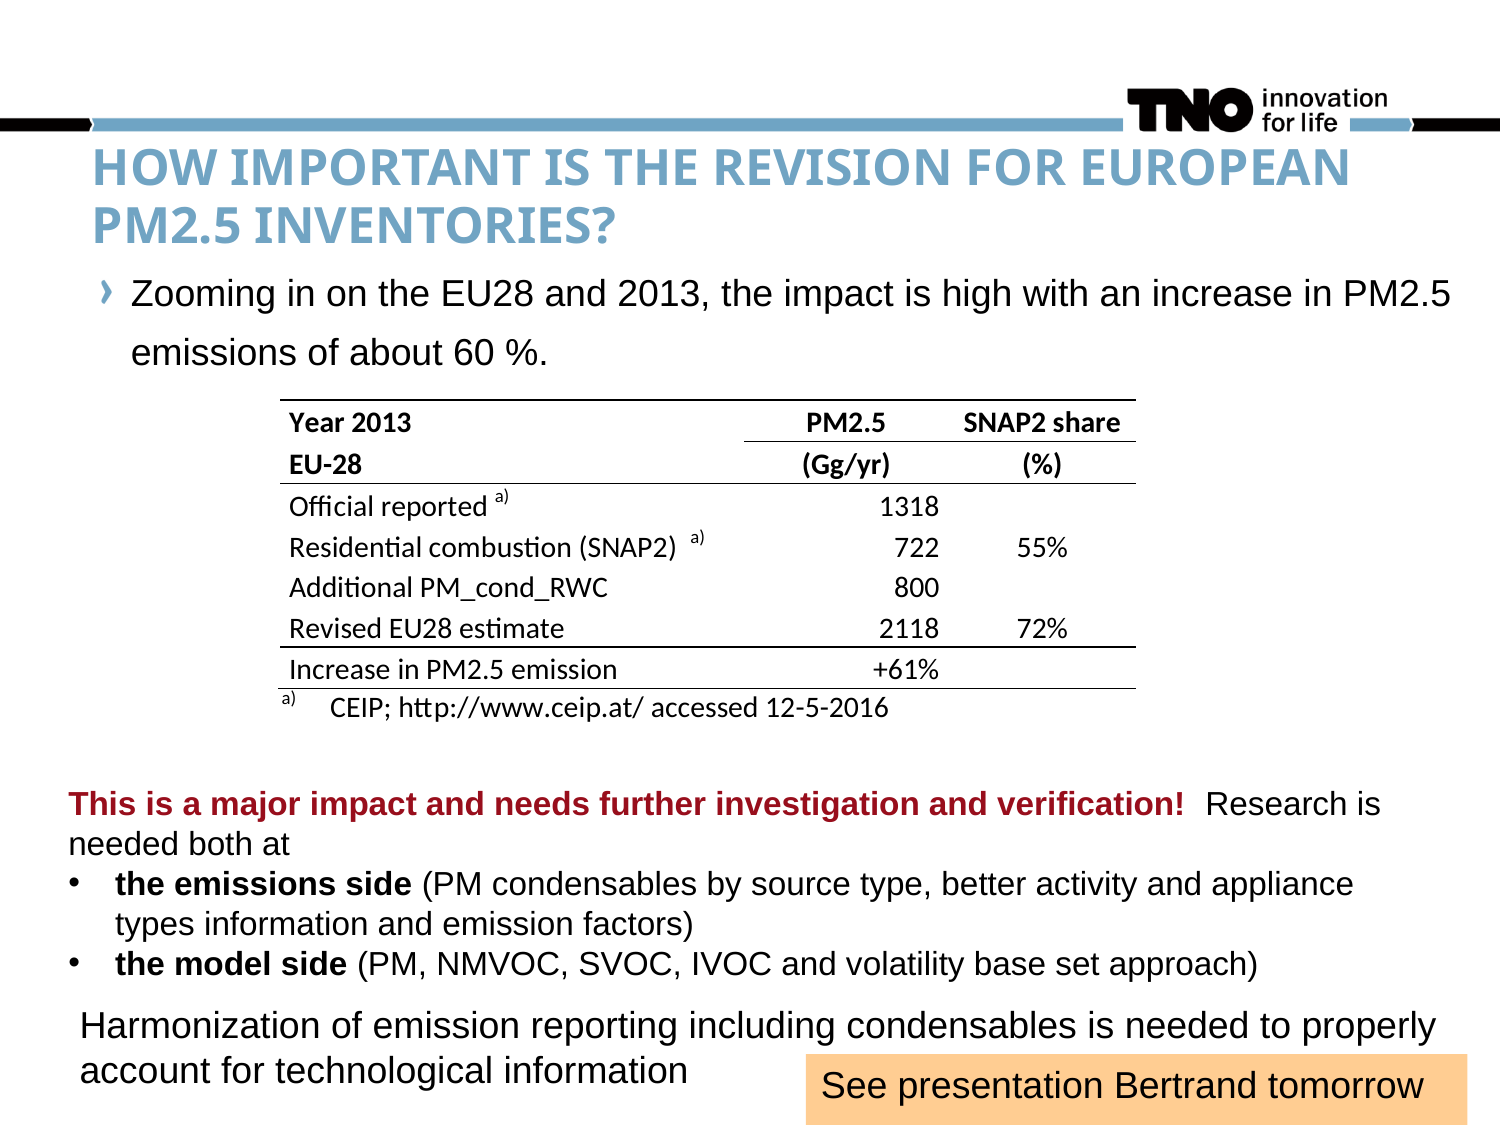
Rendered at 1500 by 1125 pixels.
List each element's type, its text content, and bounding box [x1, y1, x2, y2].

list Zooming in on the EU28 and 2013, the impact is high with an increase in PM2.5 emissions of about 60 %. [100, 255, 1500, 942]
text_box Harmonization of emission reporting including condensables is needed to properly account for technological information [64, 993, 1459, 1099]
title How important is the revision for European PM2.5 inventories? [91, 137, 1414, 256]
text_box This is a major impact and needs further investigation and verification! Research is needed both at the emissions side (PM condensables by source type, better activity and appliance types information and emission factors) the model side (PM, NMVOC, SVOC, IVOC and volatility base set approach) [53, 775, 1447, 990]
picture [0, 0, 1500, 1125]
picture [270, 373, 1196, 758]
text_box See presentation Bertrand tomorrow [805, 1054, 1468, 1125]
